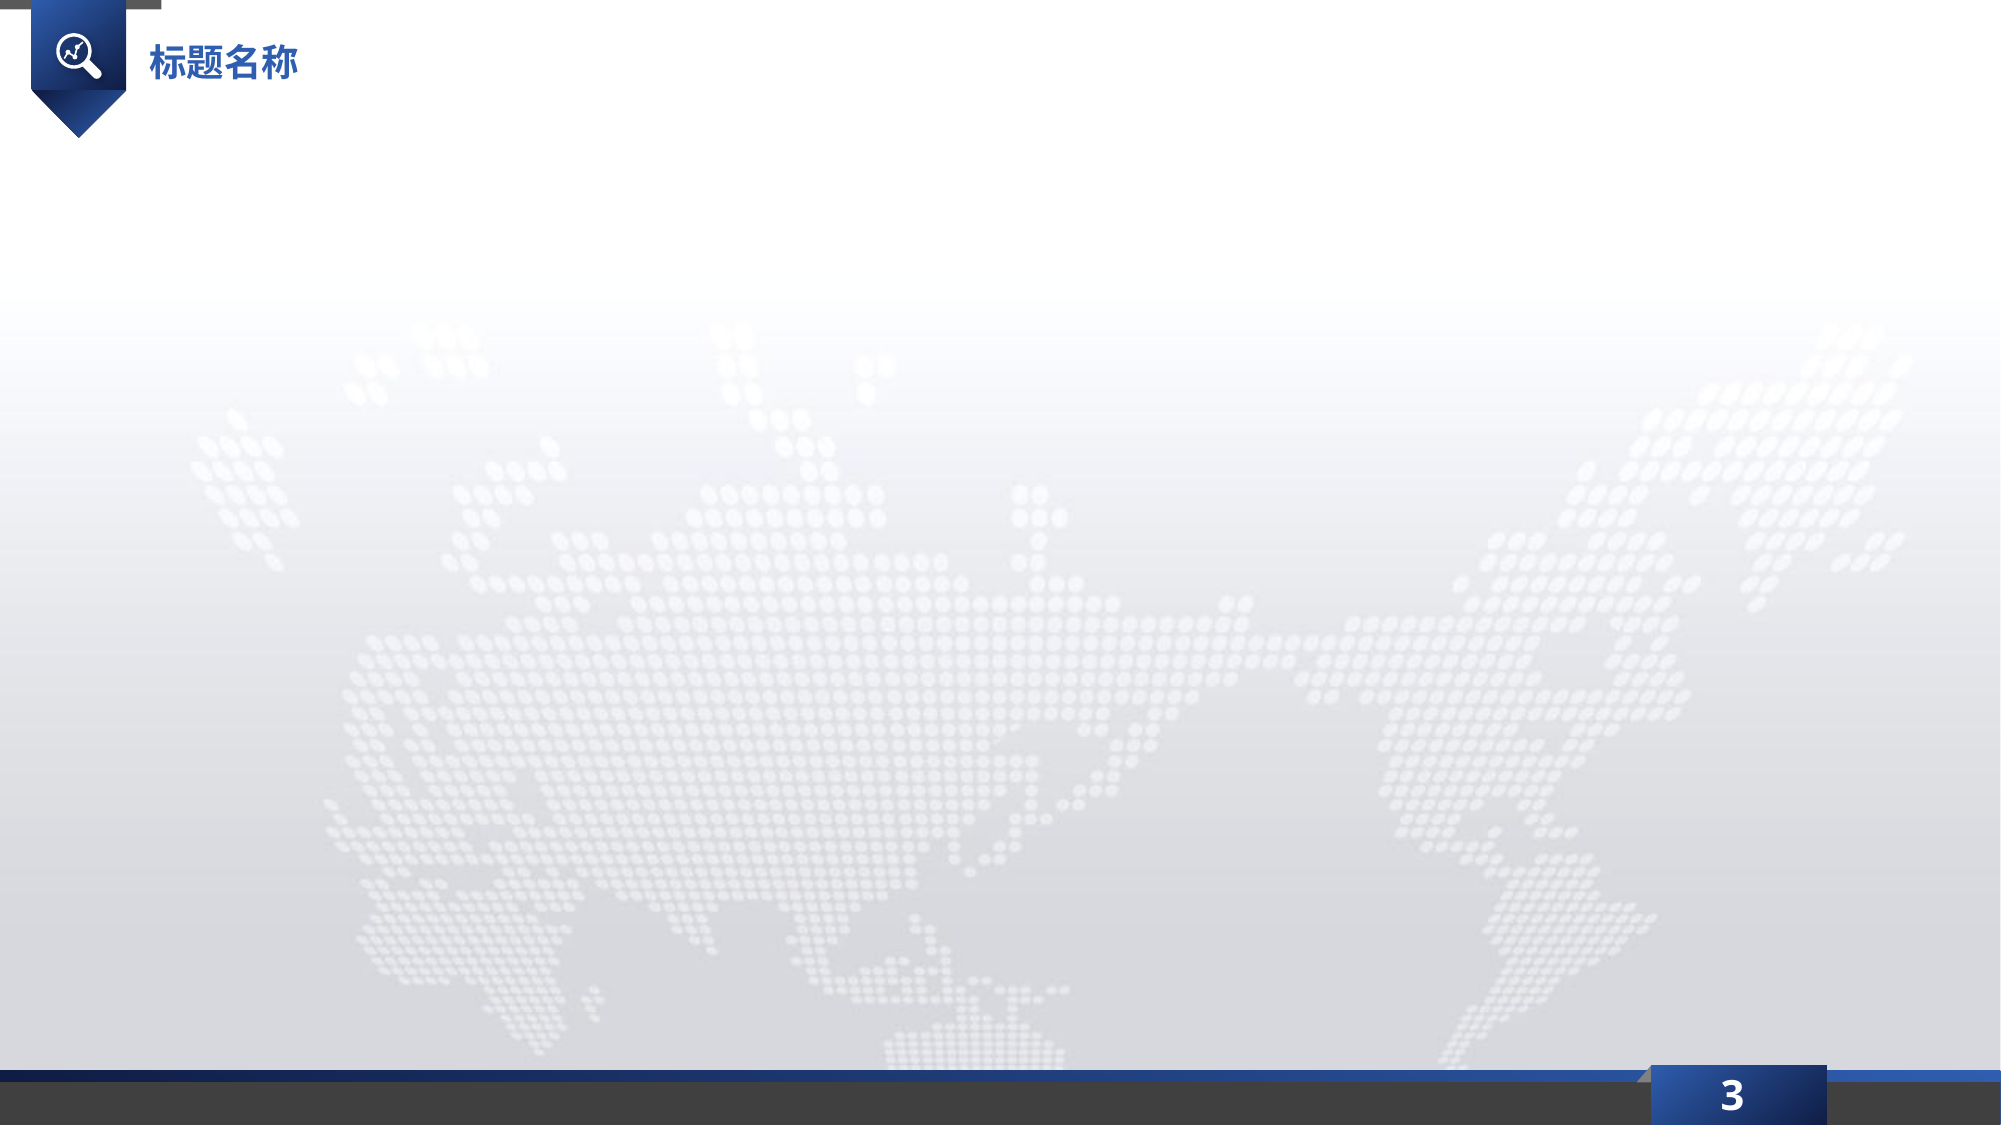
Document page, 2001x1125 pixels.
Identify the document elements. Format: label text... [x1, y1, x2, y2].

text_box 标题名称 [137, 33, 424, 90]
text_box [56, 33, 102, 79]
picture [0, 0, 2001, 1070]
